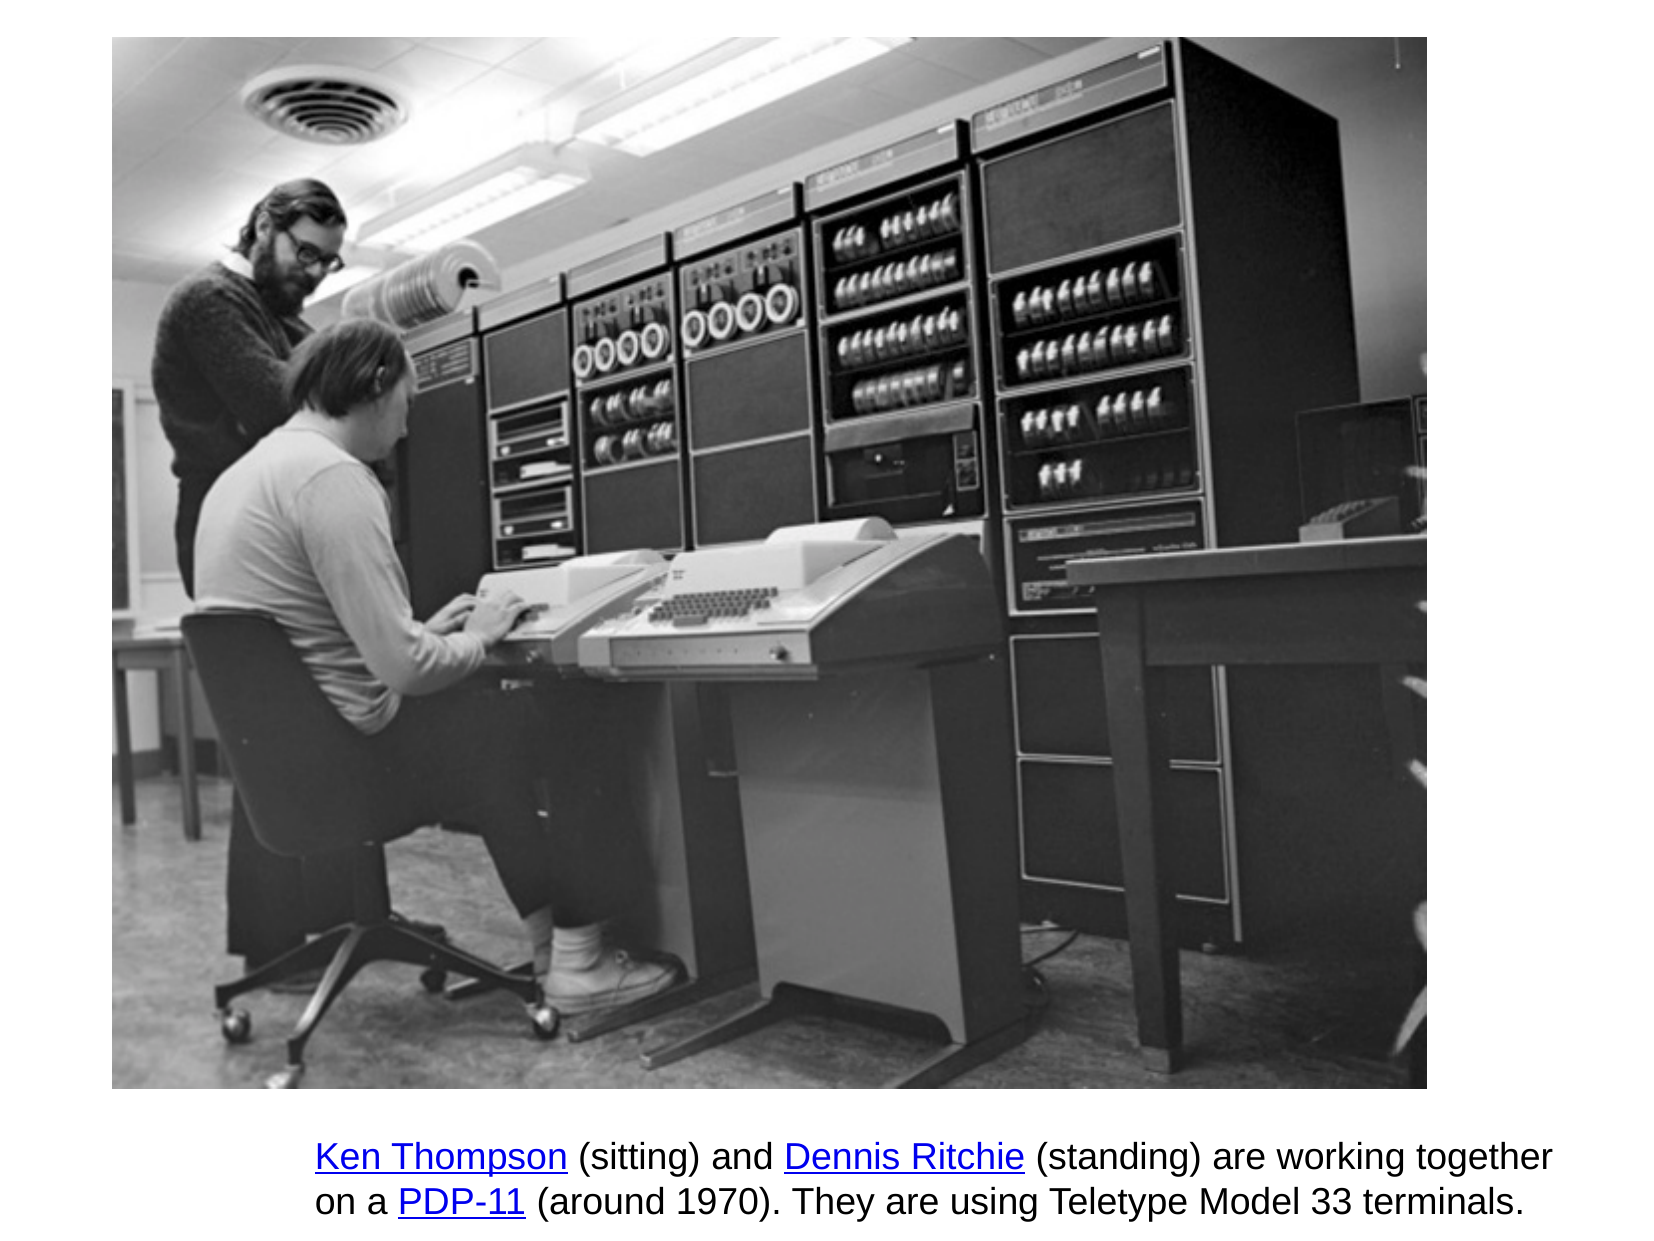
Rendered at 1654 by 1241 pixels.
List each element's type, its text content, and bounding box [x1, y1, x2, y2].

text_box Ken Thompson (sitting) and Dennis Ritchie (standing) are working together on a PDP-11 (around 1970). They are using Teletype Model 33 terminals. [299, 1125, 1575, 1224]
picture [112, 37, 1427, 1089]
